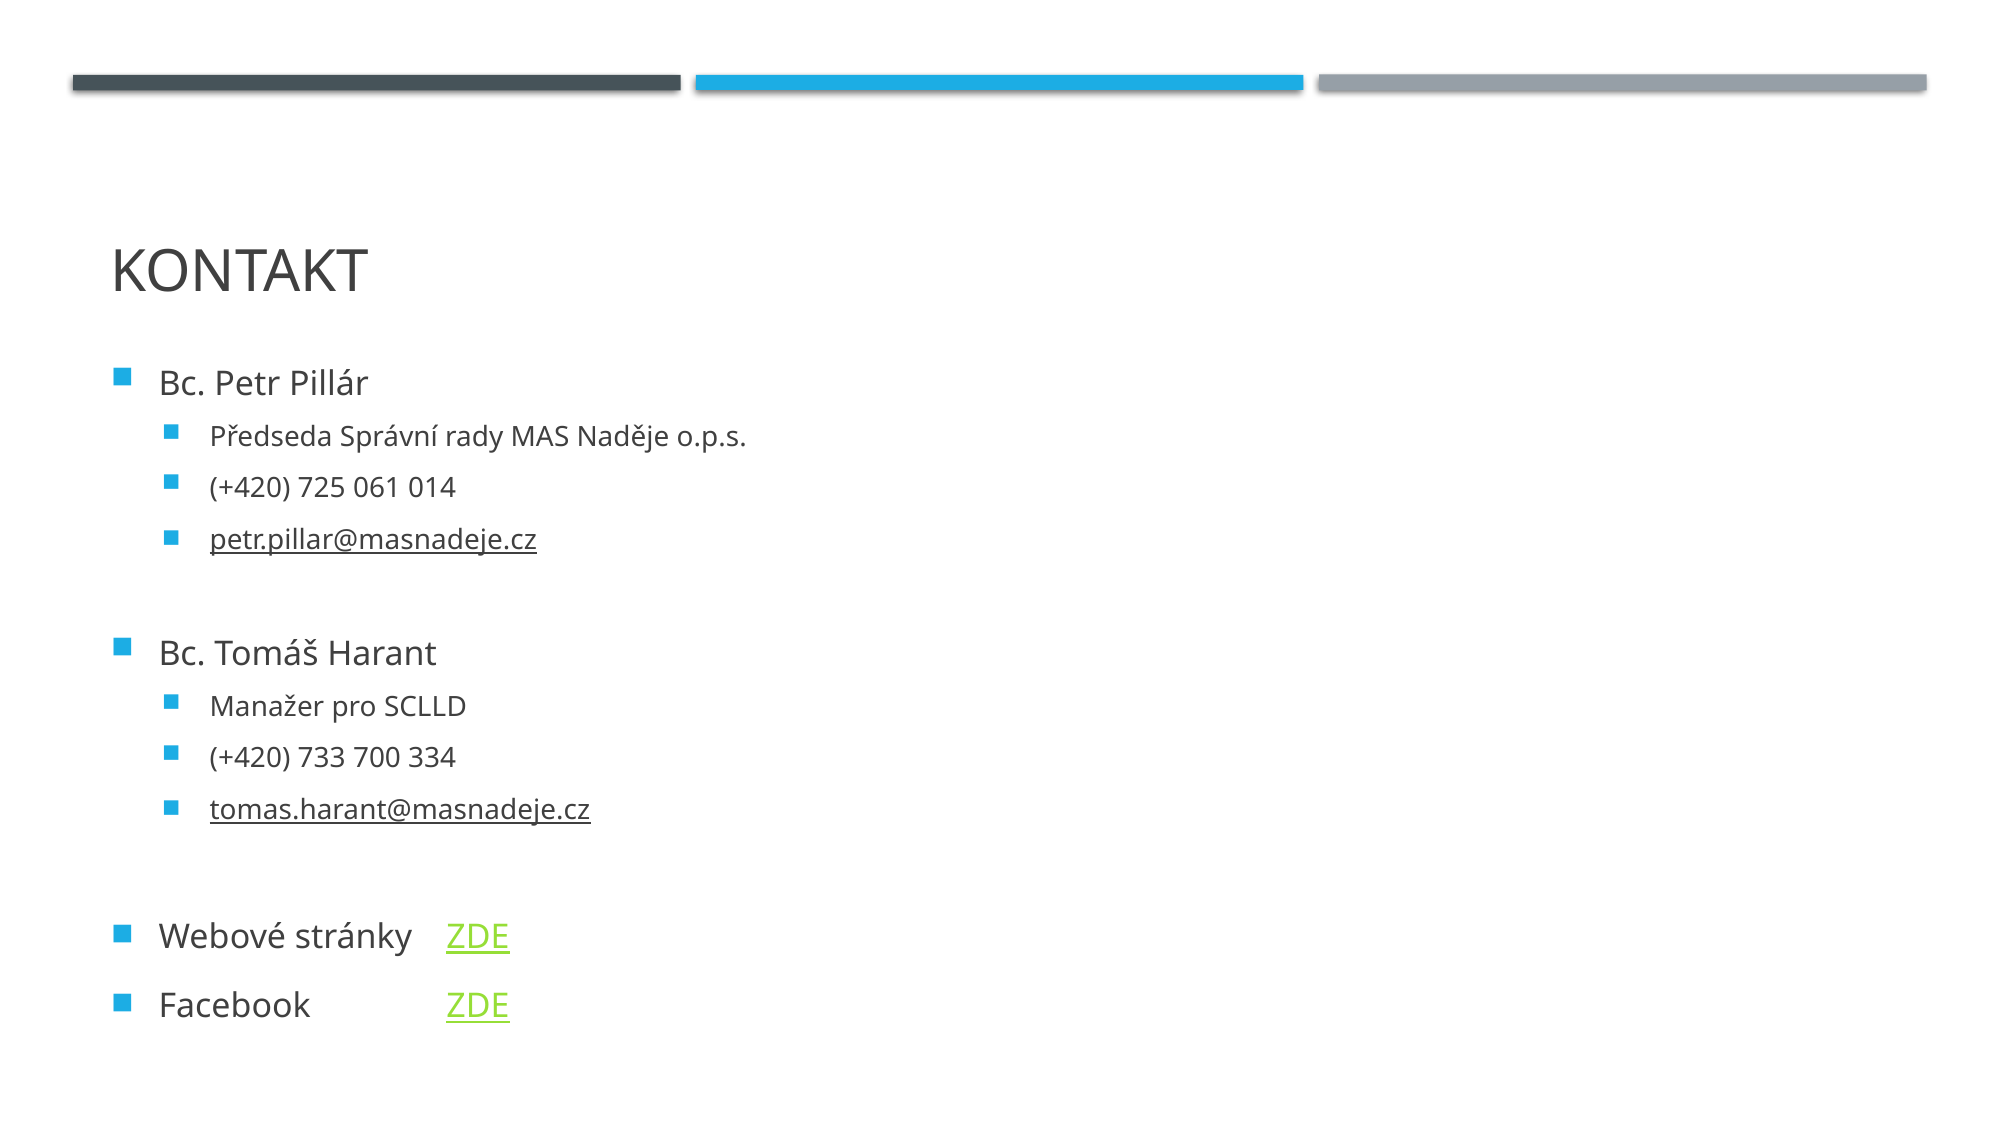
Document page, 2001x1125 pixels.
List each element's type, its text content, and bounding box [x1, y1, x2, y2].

title kontakt [95, 115, 1905, 311]
list Bc. Petr Pillár Předseda Správní rady MAS Naděje o.p.s. (+420) 725 061 014 petr.pillar@masnadeje.cz Bc. Tomáš Harant Manažer pro SCLLD (+420) 733 700 334 tomas.harant@masnadeje.cz Webové stránky ZDE Facebook ZDE [95, 331, 1905, 1039]
